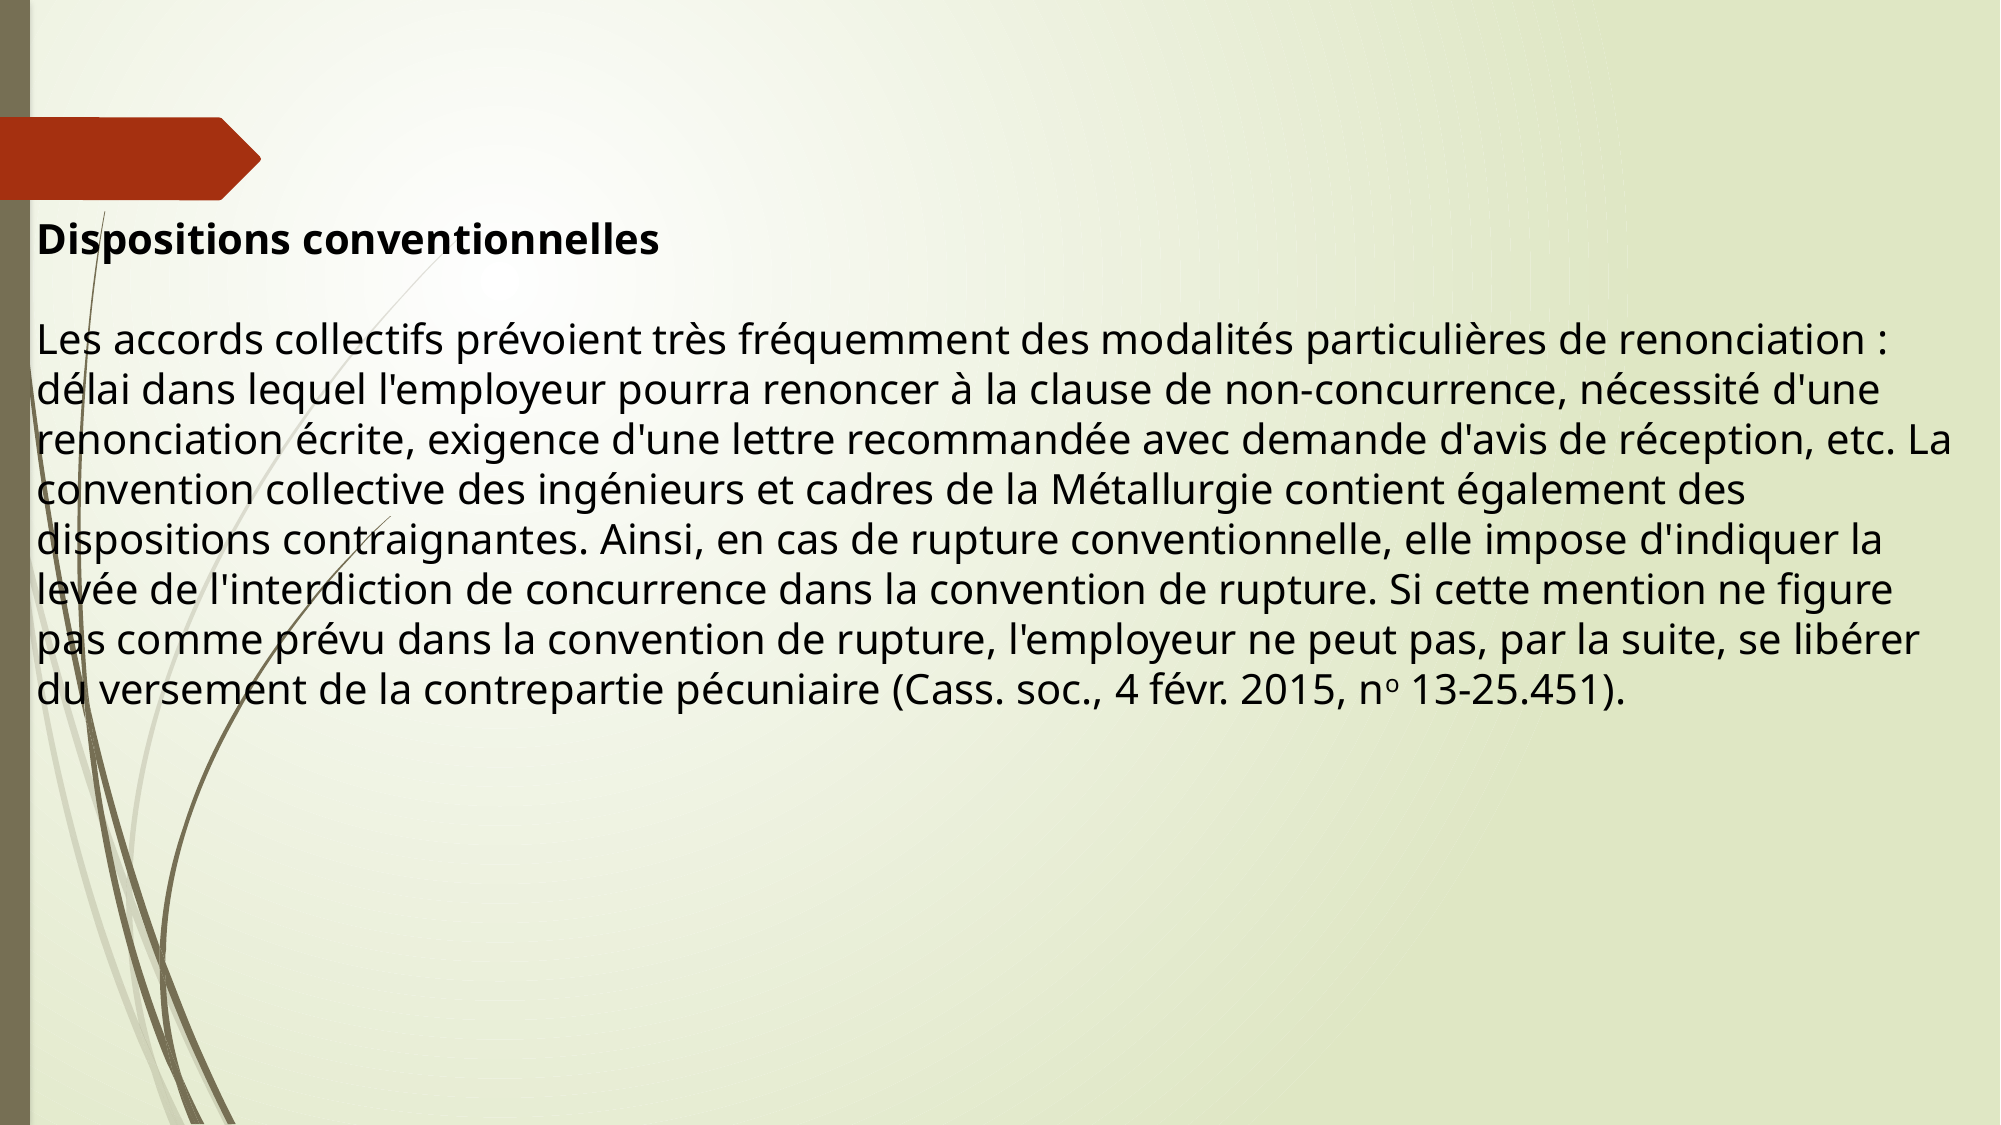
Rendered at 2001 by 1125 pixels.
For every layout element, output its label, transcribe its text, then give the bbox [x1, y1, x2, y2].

text_box Dispositions conventionnelles Les accords collectifs prévoient très fréquemment des modalités particulières de renonciation : délai dans lequel l'employeur pourra renoncer à la clause de non-concurrence, nécessité d'une renonciation écrite, exigence d'une lettre recommandée avec demande d'avis de réception, etc. La convention collective des ingénieurs et cadres de la Métallurgie contient également des dispositions contraignantes. Ainsi, en cas de rupture conventionnelle, elle impose d'indiquer la levée de l'interdiction de concurrence dans la convention de rupture. Si cette mention ne figure pas comme prévu dans la convention de rupture, l'employeur ne peut pas, par la suite, se libérer du versement de la contrepartie pécuniaire (Cass. soc., 4 févr. 2015, no 13-25.451). [22, 55, 1977, 1078]
